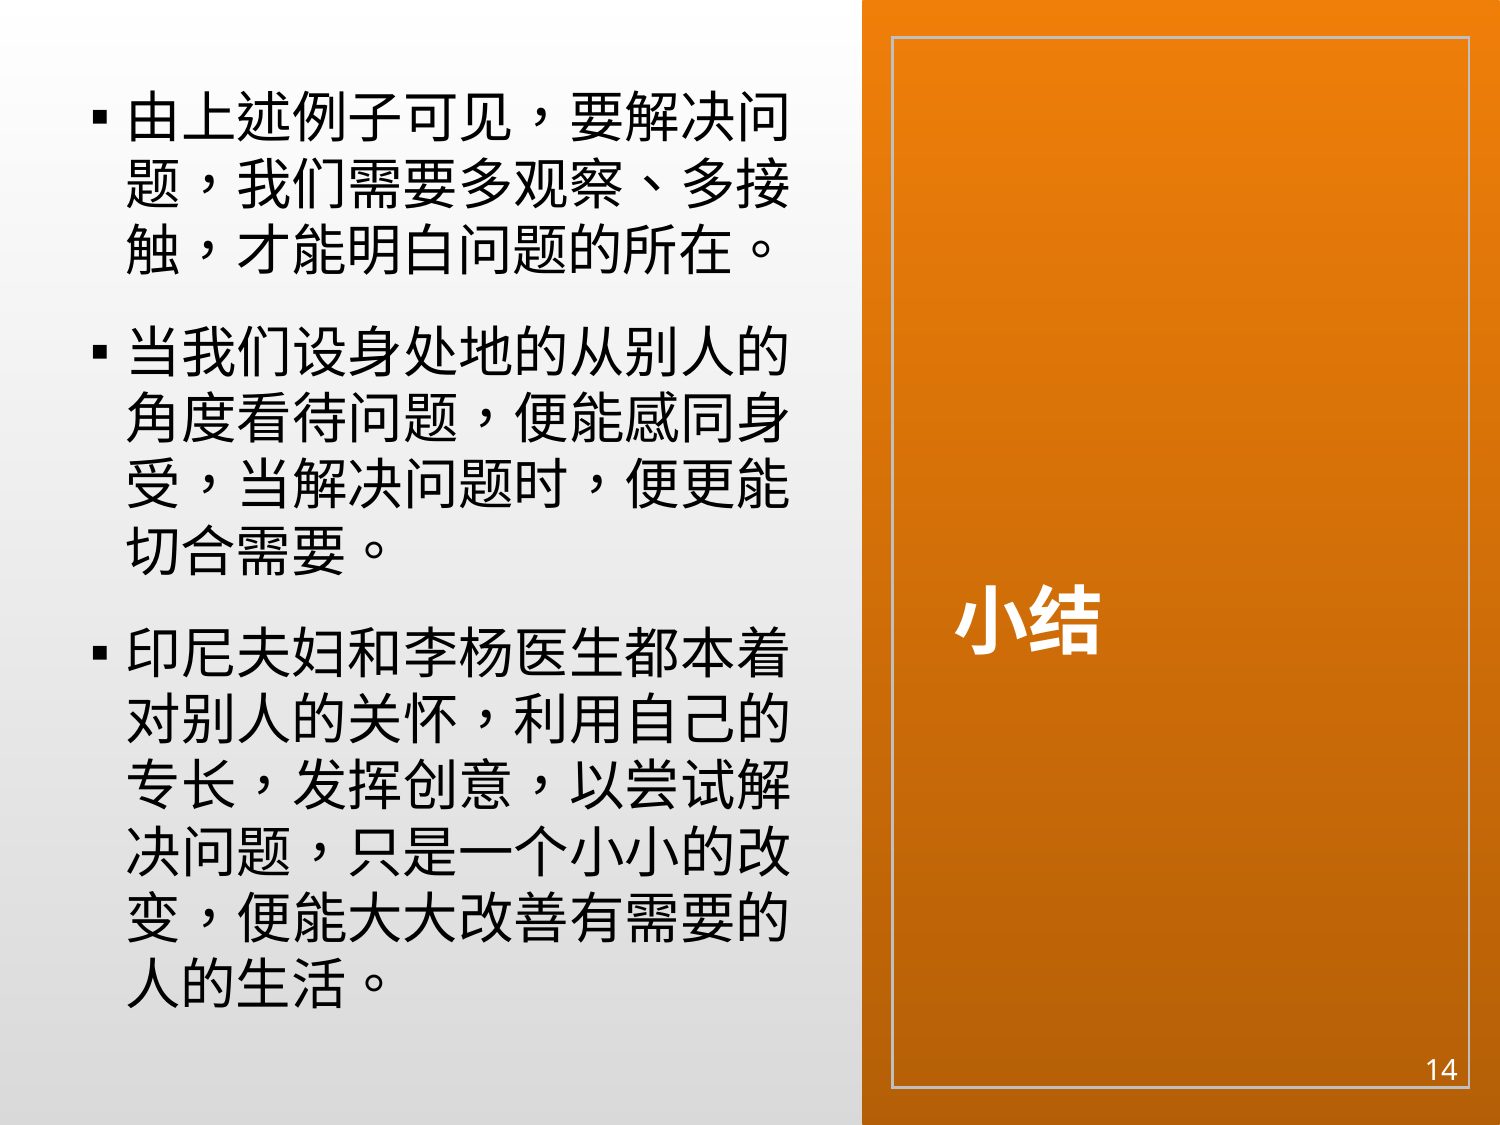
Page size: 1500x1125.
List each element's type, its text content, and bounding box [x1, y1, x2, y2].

text_box 14 [1409, 1043, 1473, 1094]
title 小结 [939, 385, 1423, 673]
list 由上述例子可见，要解决问题，我们需要多观察、多接触，才能明白问题的所在。 当我们设身处地的从别人的角度看待问题，便能感同身受，当解决问题时，便更能切合需要。 印尼夫妇和李杨医生都本着对别人的关怀，利用自己的专长，发挥创意，以尝试解决问题，只是一个小小的改变，便能大大改善有需要的人的生活。 [75, 75, 807, 1050]
